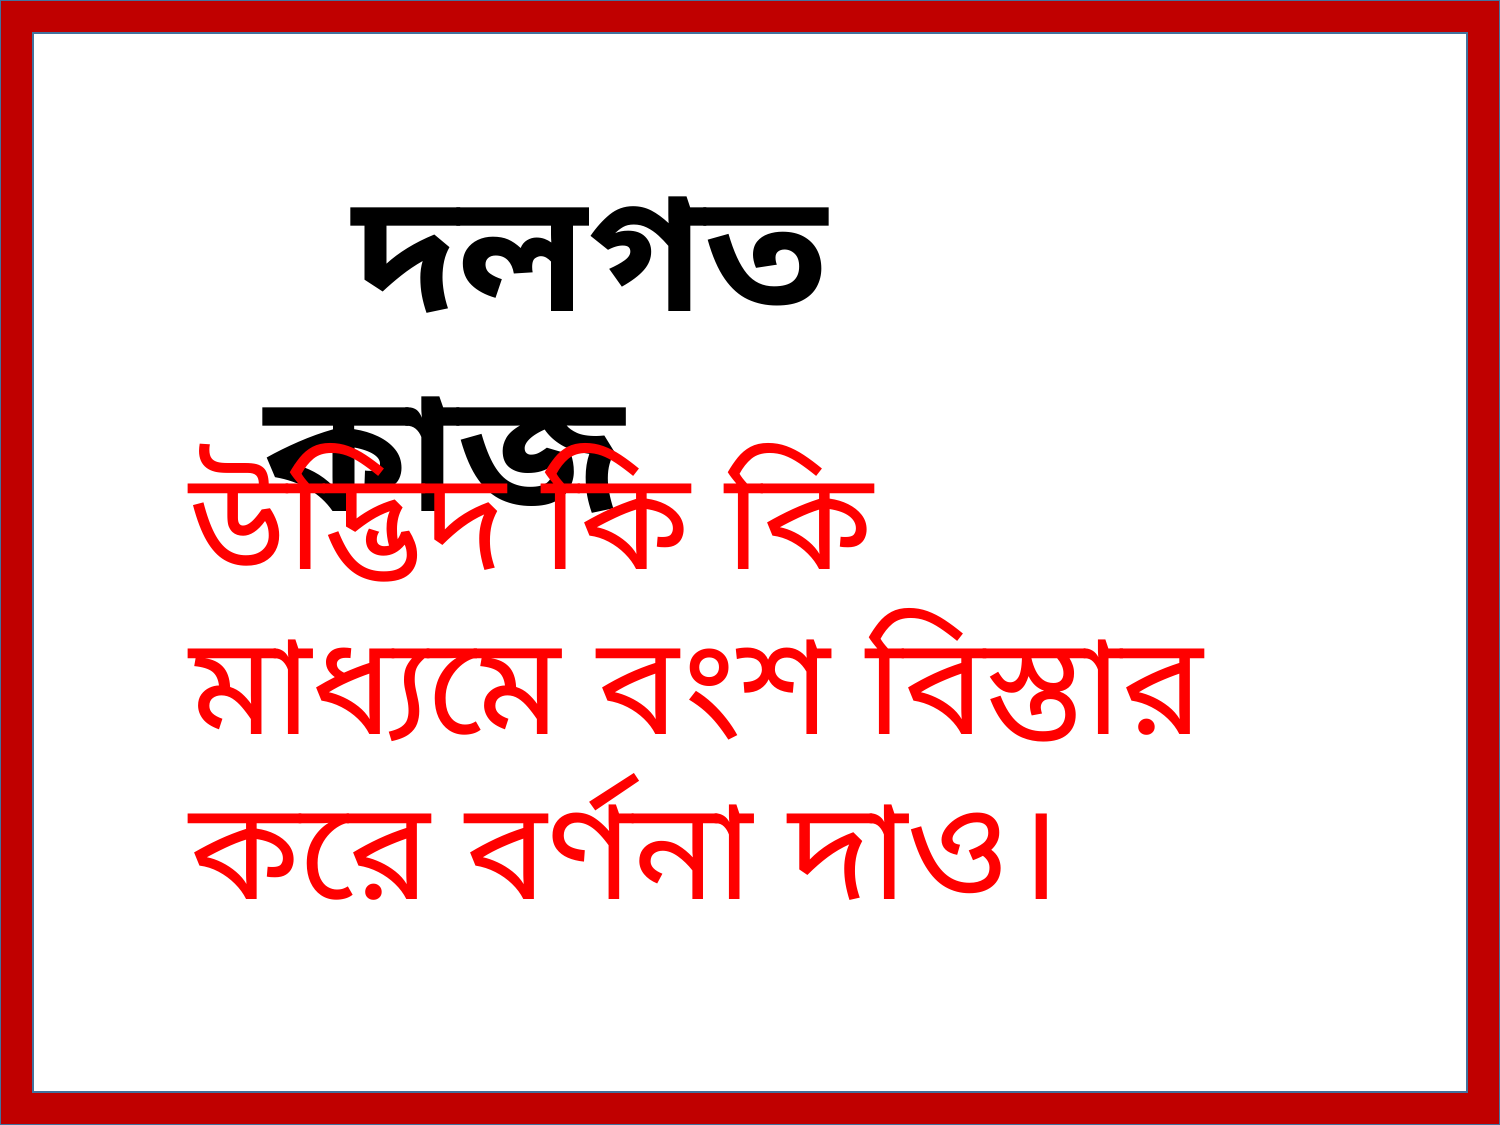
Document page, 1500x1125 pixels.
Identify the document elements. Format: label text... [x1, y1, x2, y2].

text_box দলগত কাজ [249, 137, 1163, 425]
text_box [0, 0, 1500, 1125]
text_box উদ্ভিদ কি কি মাধ্যমে বংশ বিস্তার করে বর্ণনা দাও। [174, 425, 1288, 935]
